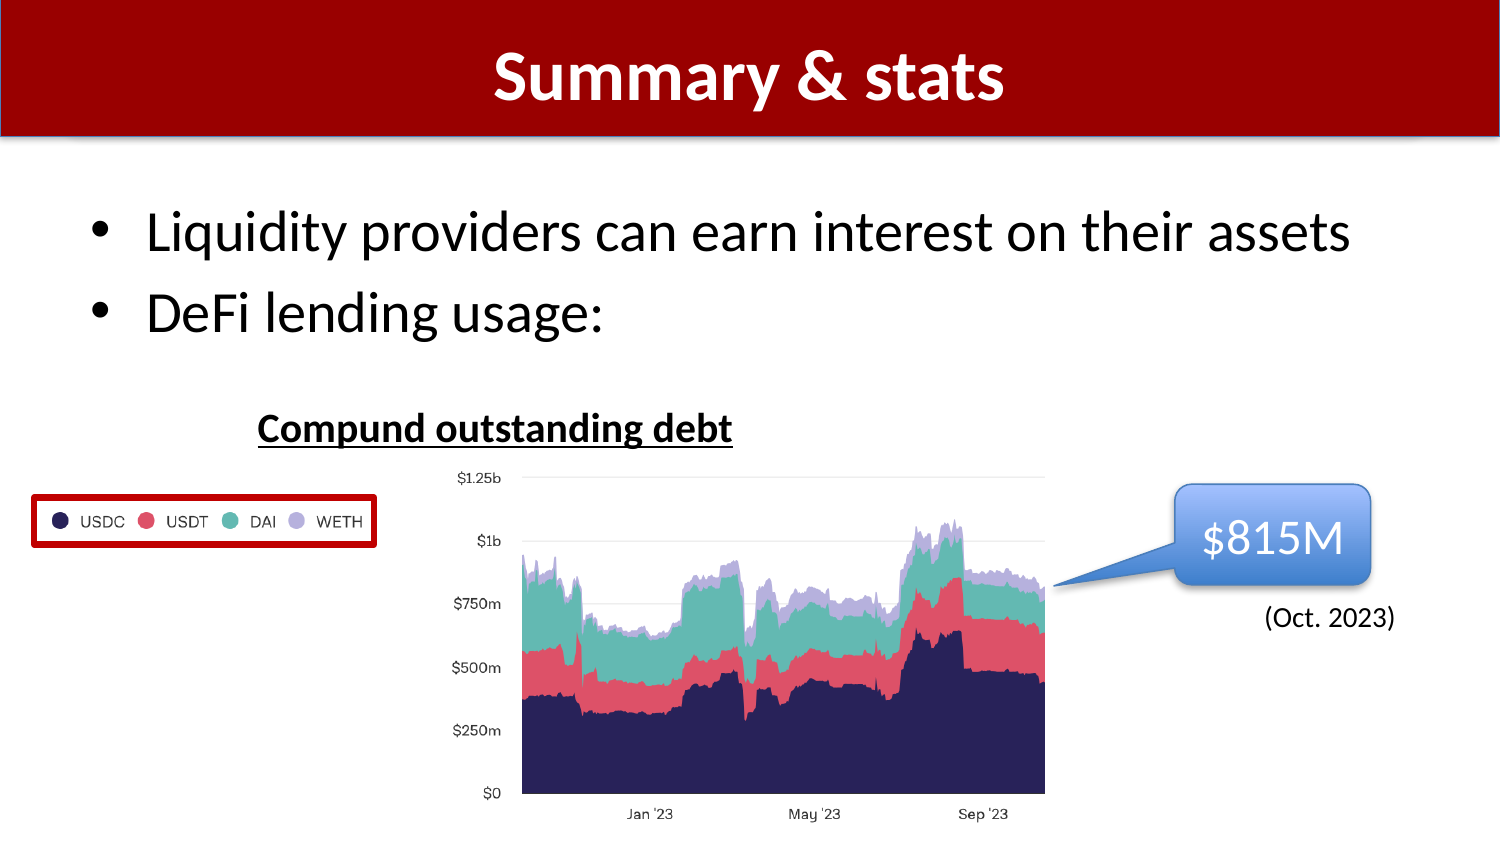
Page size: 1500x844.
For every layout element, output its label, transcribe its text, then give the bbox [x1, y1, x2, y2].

list Liquidity providers can earn interest on their assets DeFi lending usage: [74, 185, 1426, 369]
picture [37, 500, 372, 542]
text_box (Oct. 2023) [1249, 590, 1411, 641]
text_box $815M [1064, 483, 1372, 586]
title Summary & stats [75, 20, 1425, 123]
picture [440, 459, 1060, 828]
text_box Compund outstanding debt [242, 393, 749, 459]
